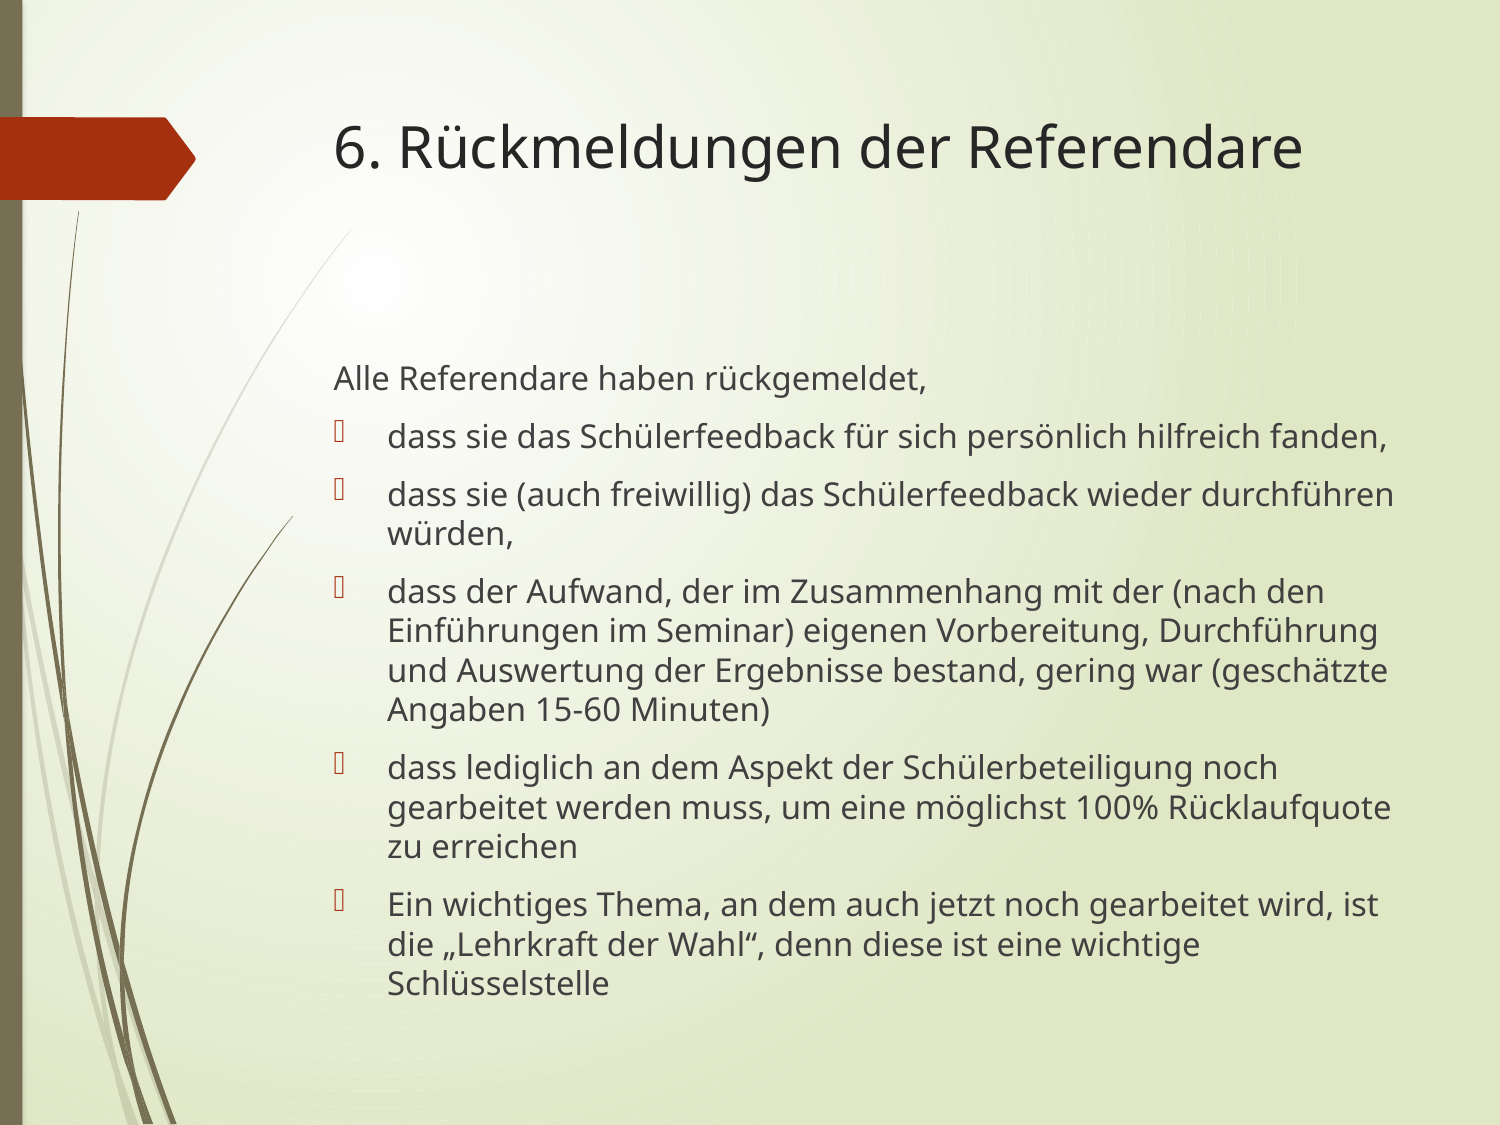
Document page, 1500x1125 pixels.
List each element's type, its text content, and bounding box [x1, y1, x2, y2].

title 6. Rückmeldungen der Referendare [319, 102, 1416, 313]
list Alle Referendare haben rückgemeldet, dass sie das Schülerfeedback für sich persönlich hilfreich fanden, dass sie (auch freiwillig) das Schülerfeedback wieder durchführen würden, dass der Aufwand, der im Zusammenhang mit der (nach den Einführungen im Seminar) eigenen Vorbereitung, Durchführung und Auswertung der Ergebnisse bestand, gering war (geschätzte Angaben 15-60 Minuten) dass lediglich an dem Aspekt der Schülerbeteiligung noch gearbeitet werden muss, um eine möglichst 100% Rücklaufquote zu erreichen Ein wichtiges Thema, an dem auch jetzt noch gearbeitet wird, ist die „Lehrkraft der Wahl“, denn diese ist eine wichtige Schlüsselstelle [318, 350, 1416, 1024]
